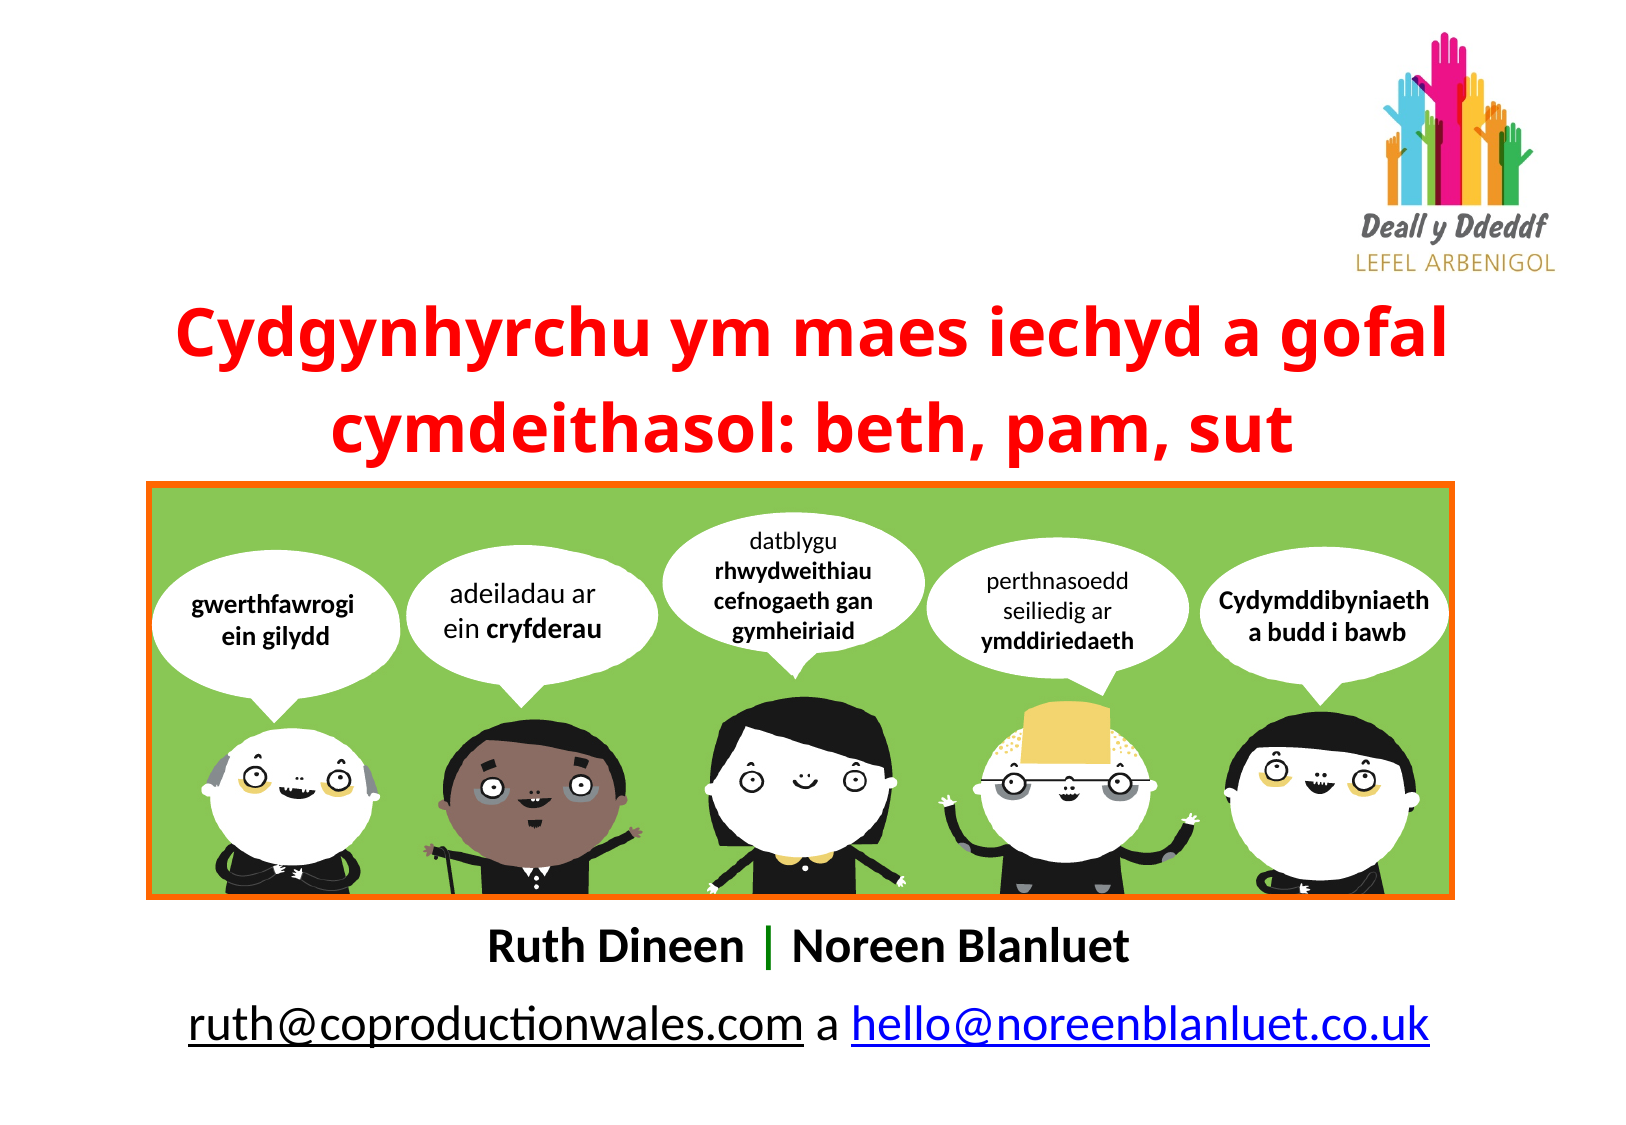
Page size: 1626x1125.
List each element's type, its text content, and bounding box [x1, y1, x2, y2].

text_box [151, 487, 1450, 894]
title Cydgynhyrchu ym maes iechyd a gofal cymdeithasol: beth, pam, sut [0, 0, 1625, 488]
text_box Ruth Dineen | Noreen Blanluet ruth@coproductionwales.com a hello@noreenblanluet.co.uk [46, 887, 1571, 1125]
picture [1329, 21, 1577, 285]
